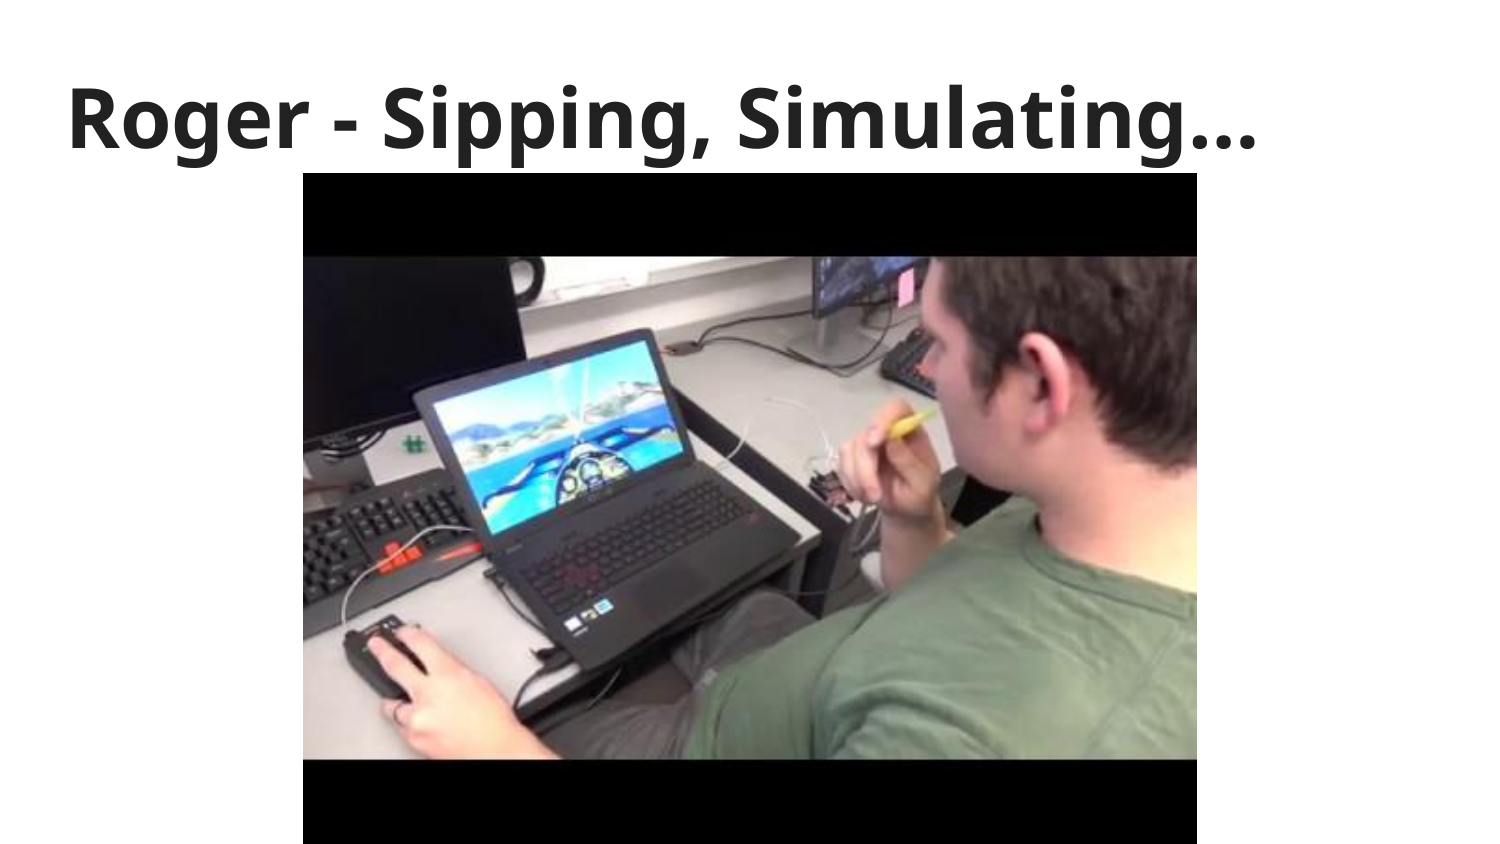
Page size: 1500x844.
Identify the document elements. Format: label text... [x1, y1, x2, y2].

title Roger - Sipping, Simulating… [50, 50, 1451, 174]
picture [302, 173, 1198, 844]
